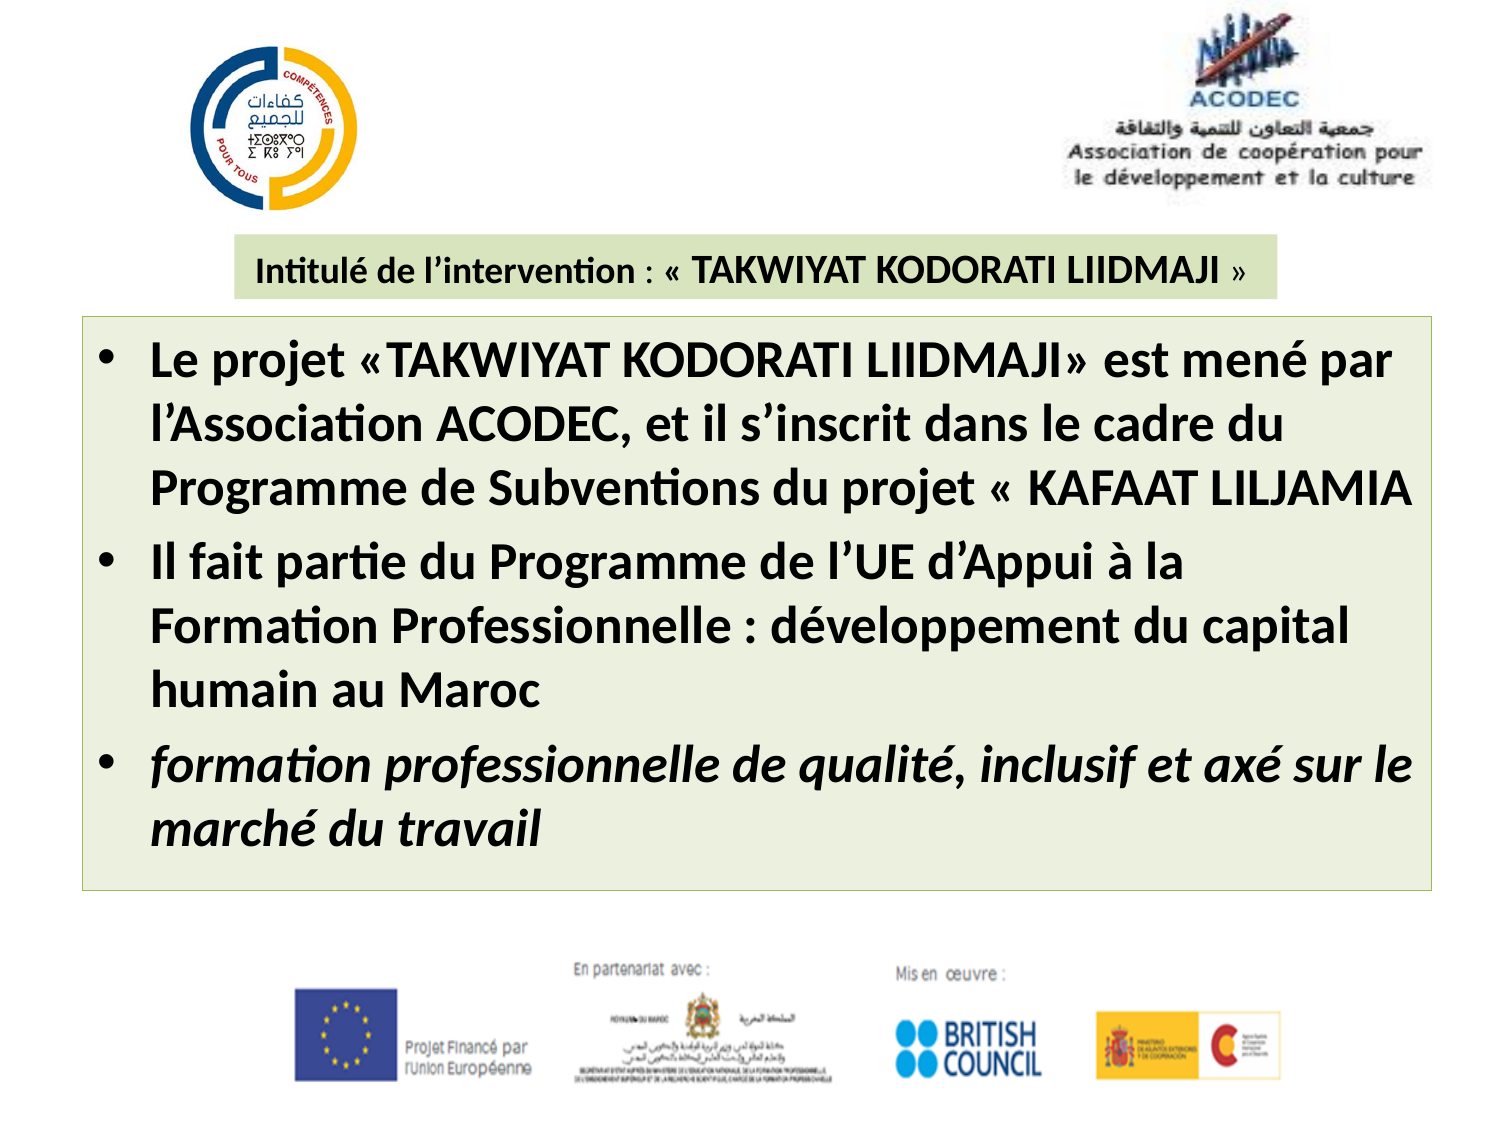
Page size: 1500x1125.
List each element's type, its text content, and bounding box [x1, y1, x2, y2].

list Le projet «TAKWIYAT KODORATI LIIDMAJI» est mené par l’Association ACODEC, et il s’inscrit dans le cadre du Programme de Subventions du projet « KAFAAT LILJAMIA Il fait partie du Programme de l’UE d’Appui à la Formation Professionnelle : développement du capital humain au Maroc formation professionnelle de qualité, inclusif et axé sur le marché du travail [82, 316, 1432, 891]
picture [280, 937, 1301, 1125]
picture [1042, 0, 1454, 212]
picture [175, 46, 376, 212]
text_box Intitulé de l’intervention : « TAKWIYAT KODORATI LIIDMAJI » [234, 234, 1278, 300]
title [93, 269, 1444, 457]
